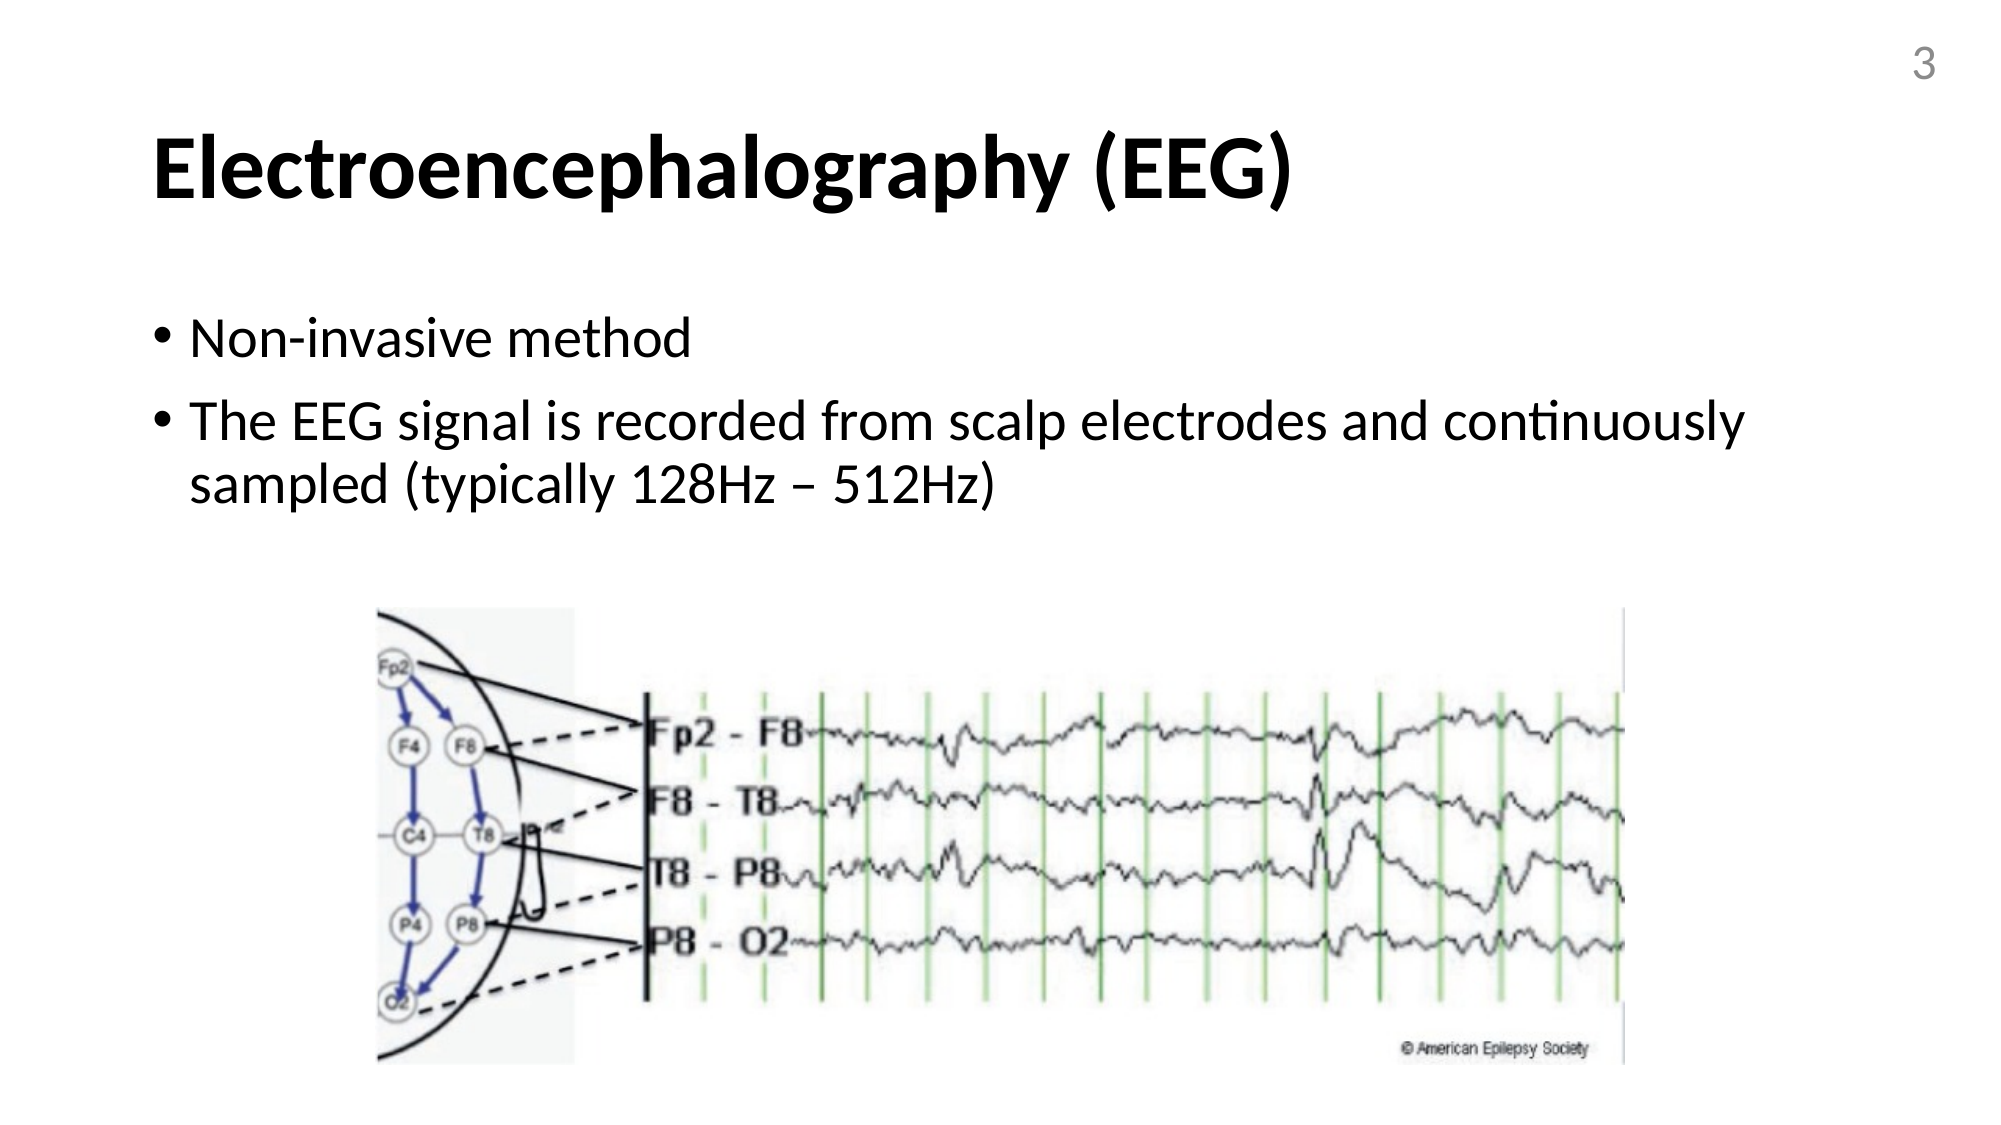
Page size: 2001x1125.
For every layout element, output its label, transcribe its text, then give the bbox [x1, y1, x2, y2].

list Non-invasive method The EEG signal is recorded from scalp electrodes and continuously sampled (typically 128Hz – 512Hz) [137, 299, 1863, 1066]
title Electroencephalography (EEG) [137, 59, 1863, 278]
slide_number 3 [1862, 22, 1986, 98]
picture [374, 607, 1625, 1065]
